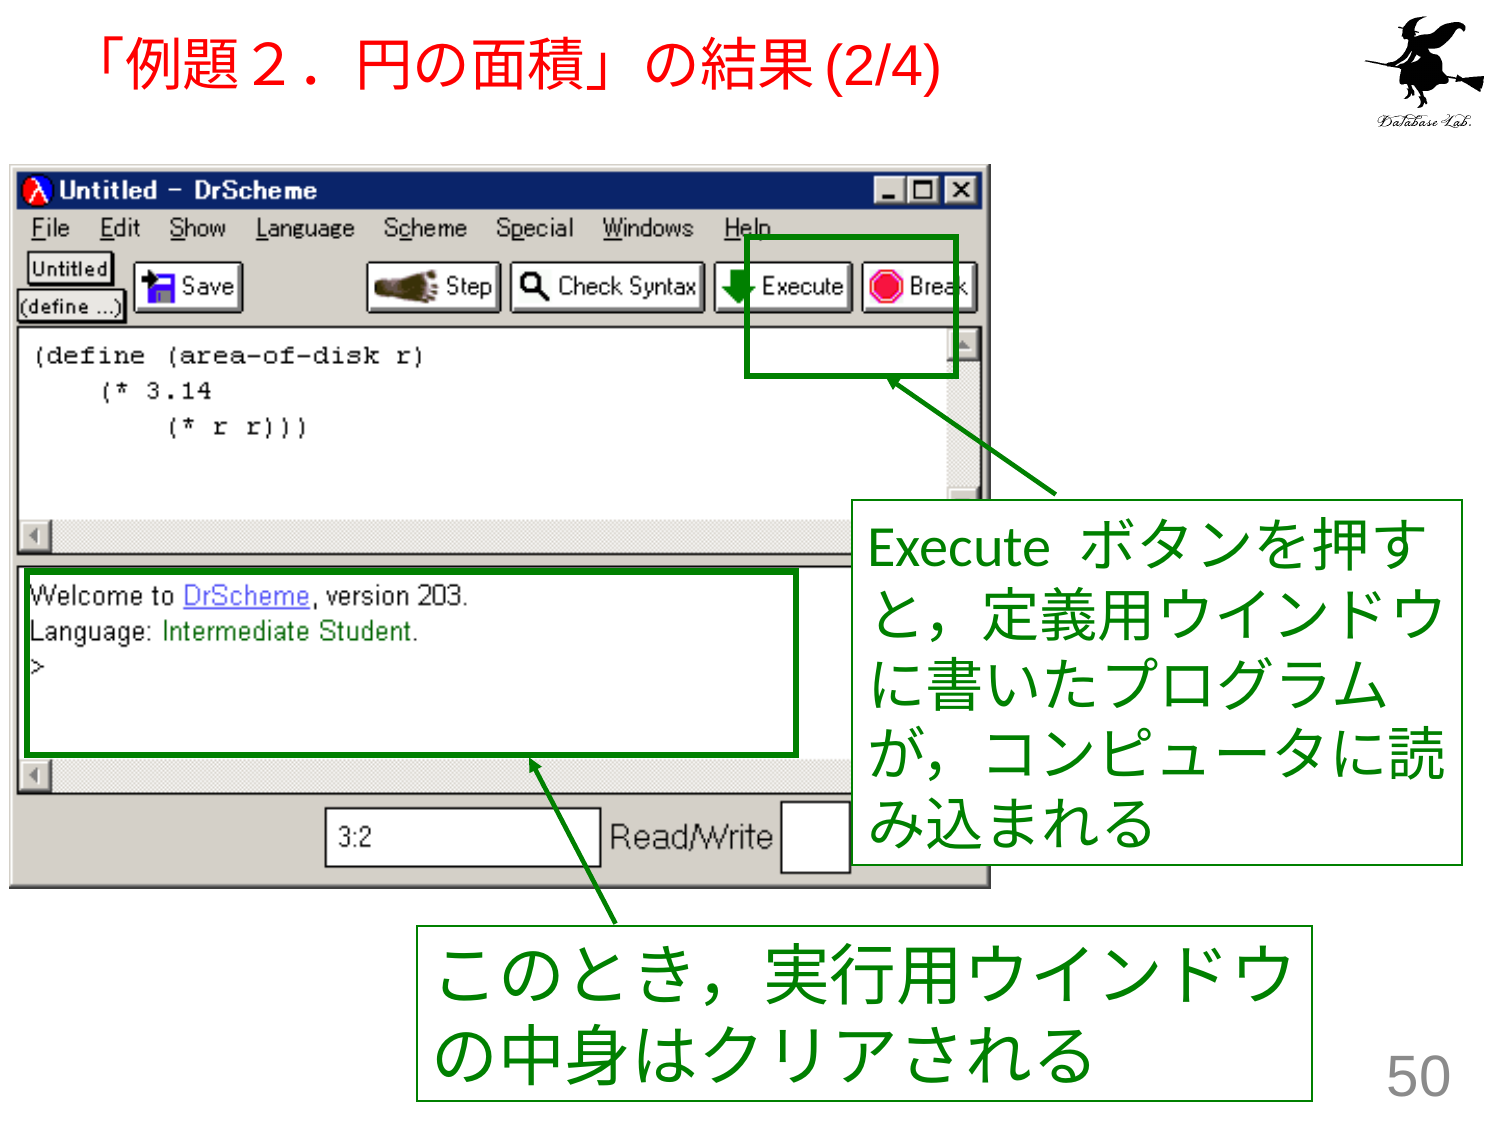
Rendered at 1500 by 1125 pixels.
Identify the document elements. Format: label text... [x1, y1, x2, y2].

text_box このとき，実行用ウインドウ の中身はクリアされる [416, 925, 1313, 1101]
text_box Execute ボタンを押す と，定義用ウインドウ に書いたプログラム が，コンピュータに読 み込まれる [991, 500, 1463, 865]
title 「例題２．円の面積」の結果(2/4) [52, 28, 1441, 106]
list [9, 164, 991, 889]
slide_number 50 [1129, 1042, 1467, 1103]
picture [1362, 14, 1486, 130]
